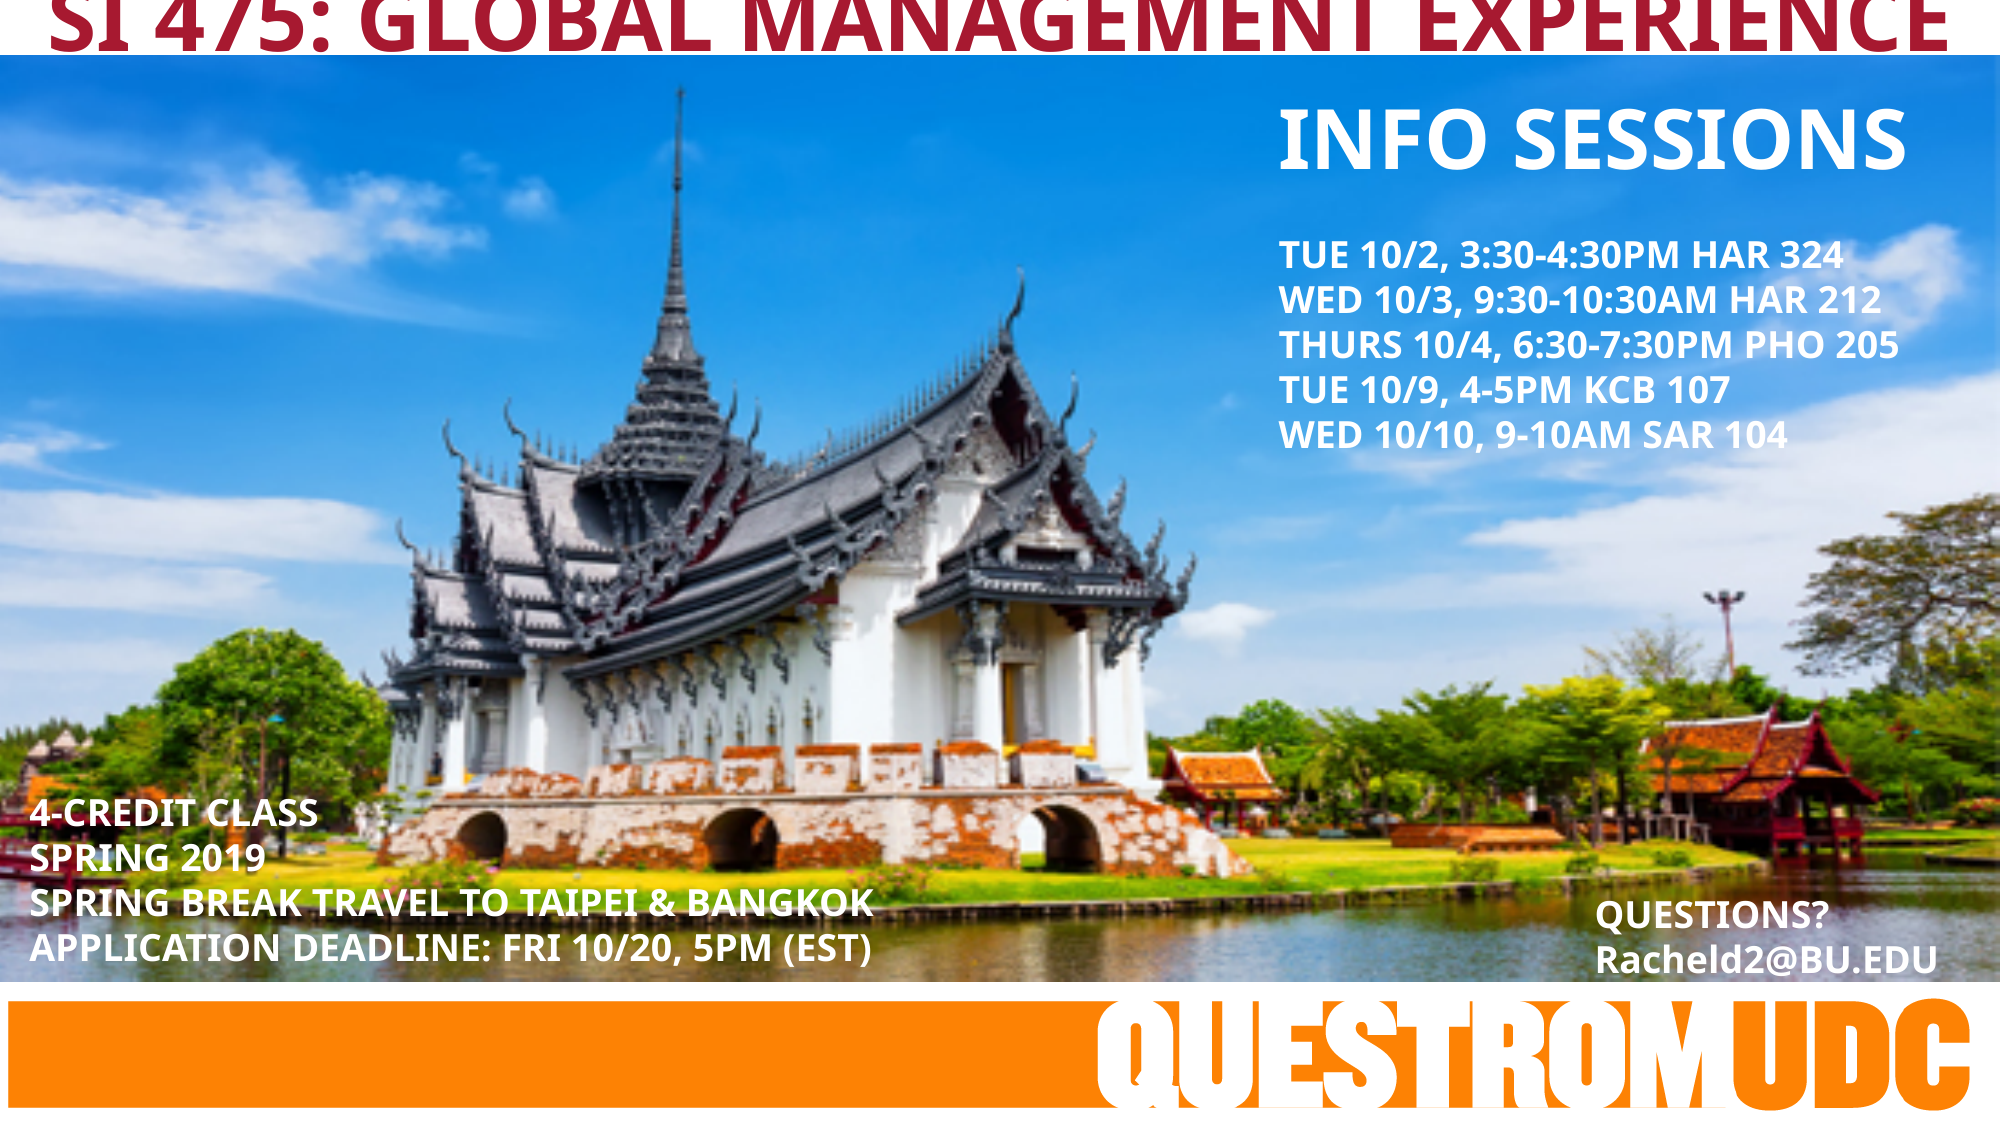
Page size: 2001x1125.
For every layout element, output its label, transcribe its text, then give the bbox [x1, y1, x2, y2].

text_box SI 475: GLOBAL MANAGEMENT EXPERIENCE [0, 0, 2000, 55]
picture [0, 55, 2000, 1125]
